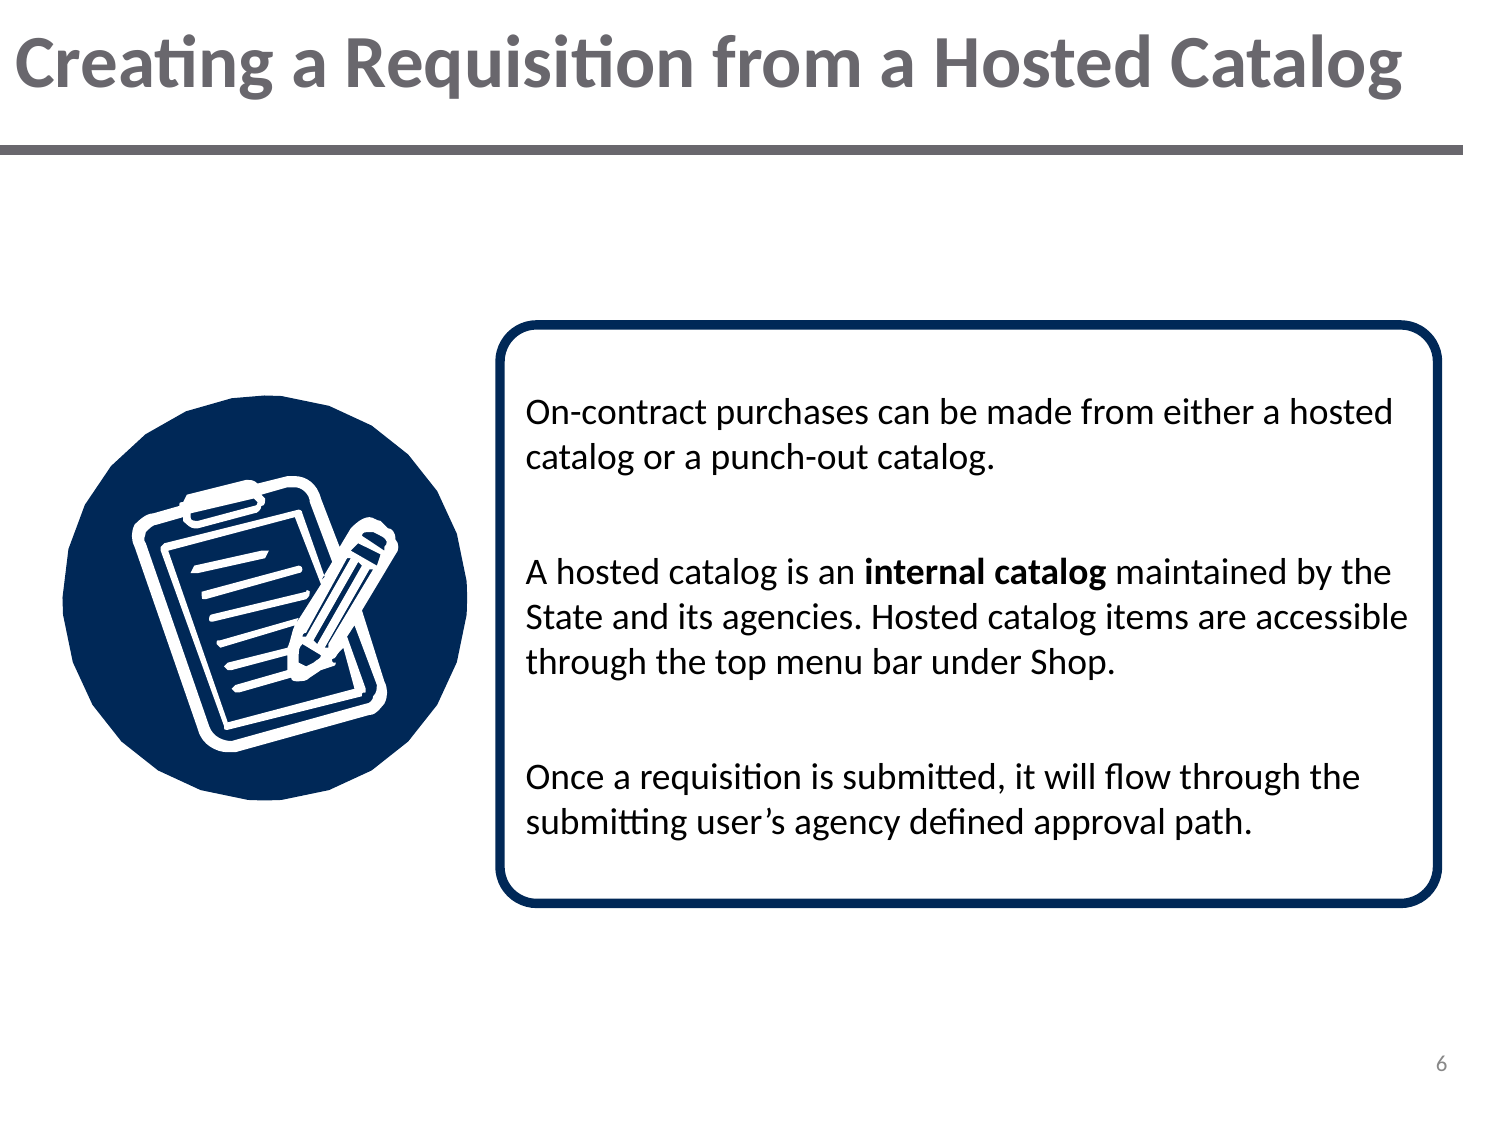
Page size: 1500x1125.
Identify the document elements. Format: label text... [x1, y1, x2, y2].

text_box On-contract purchases can be made from either a hosted catalog or a punch-out catalog. A hosted catalog is an internal catalog maintained by the State and its agencies. Hosted catalog items are accessible through the top menu bar under Shop. Once a requisition is submitted, it will flow through the submitting user’s agency defined approval path. [499, 324, 1438, 904]
title Creating a Requisition from a Hosted Catalog [0, 0, 1500, 138]
text_box [131, 476, 399, 753]
slide_number ‹#› [1074, 1032, 1463, 1093]
text_box [62, 395, 468, 801]
